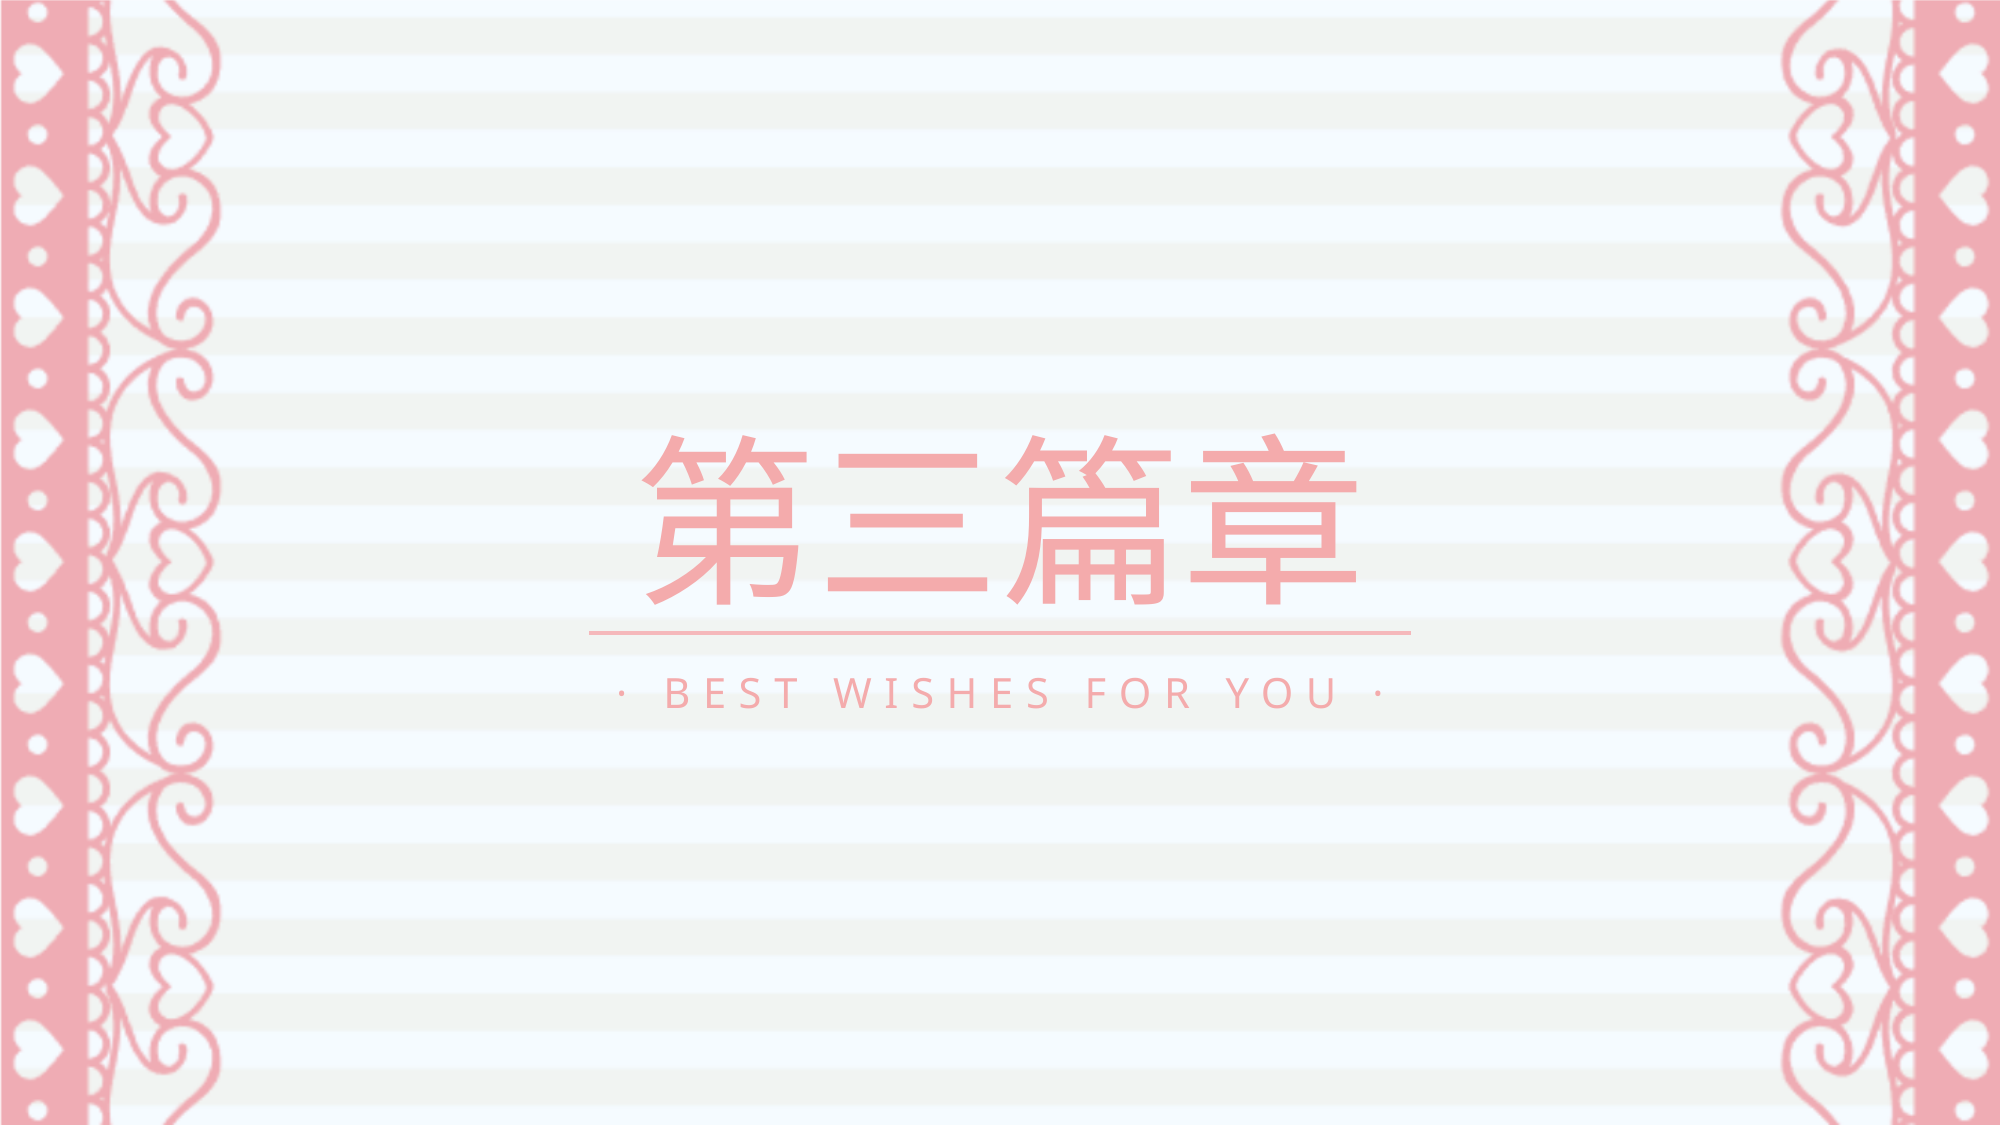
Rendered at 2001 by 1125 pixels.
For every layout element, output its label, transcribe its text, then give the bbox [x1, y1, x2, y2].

picture [3, 1, 2000, 1125]
text_box · BEST WISHES FOR YOU · [601, 659, 1399, 725]
text_box 第三篇章 [618, 399, 1382, 631]
